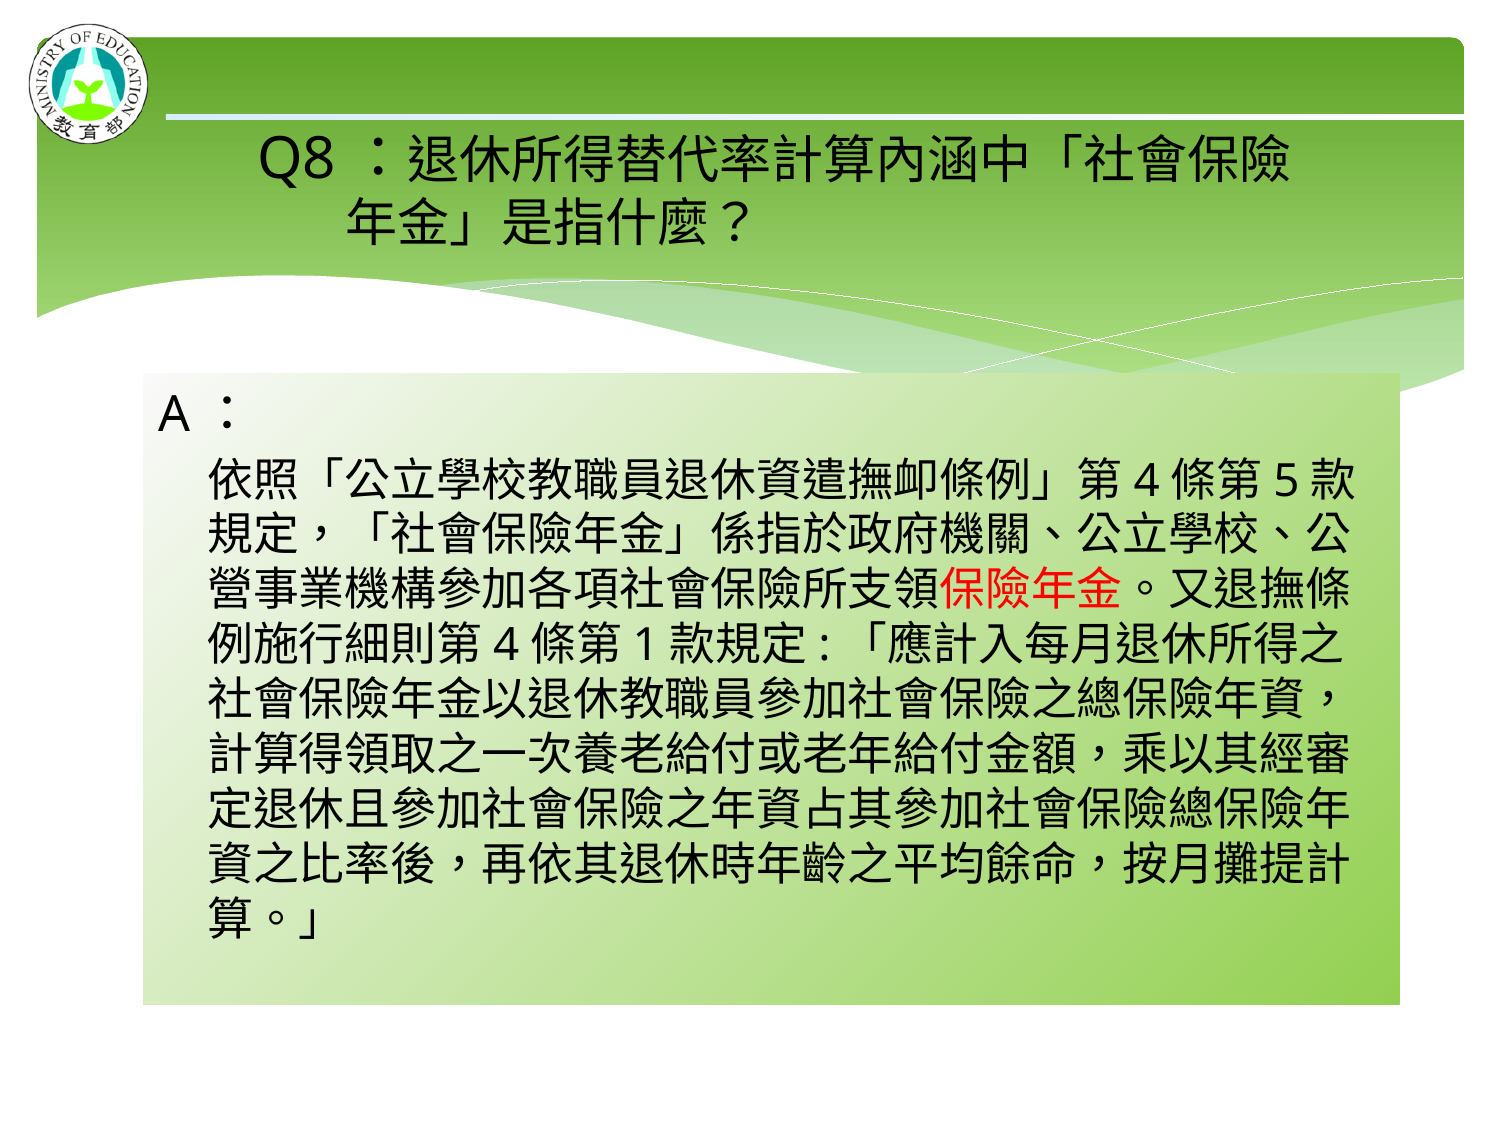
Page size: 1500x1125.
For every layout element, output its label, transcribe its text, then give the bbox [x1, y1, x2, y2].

list A： 依照「公立學校教職員退休資遣撫卹條例」第4條第5款規定，「社會保險年金」係指於政府機關、公立學校、公營事業機構參加各項社會保險所支領保險年金。又退撫條例施行細則第4條第1款規定:「應計入每月退休所得之社會保險年金以退休教職員參加社會保險之總保險年資，計算得領取之一次養老給付或老年給付金額，乘以其經審定退休且參加社會保險之年資占其參加社會保險總保險年資之比率後，再依其退休時年齡之平均餘命，按月攤提計算。」 [141, 371, 1402, 1007]
title Q8：退休所得替代率計算內涵中「社會保險年金」是指什麼？ [242, 66, 1331, 306]
picture [27, 22, 149, 145]
